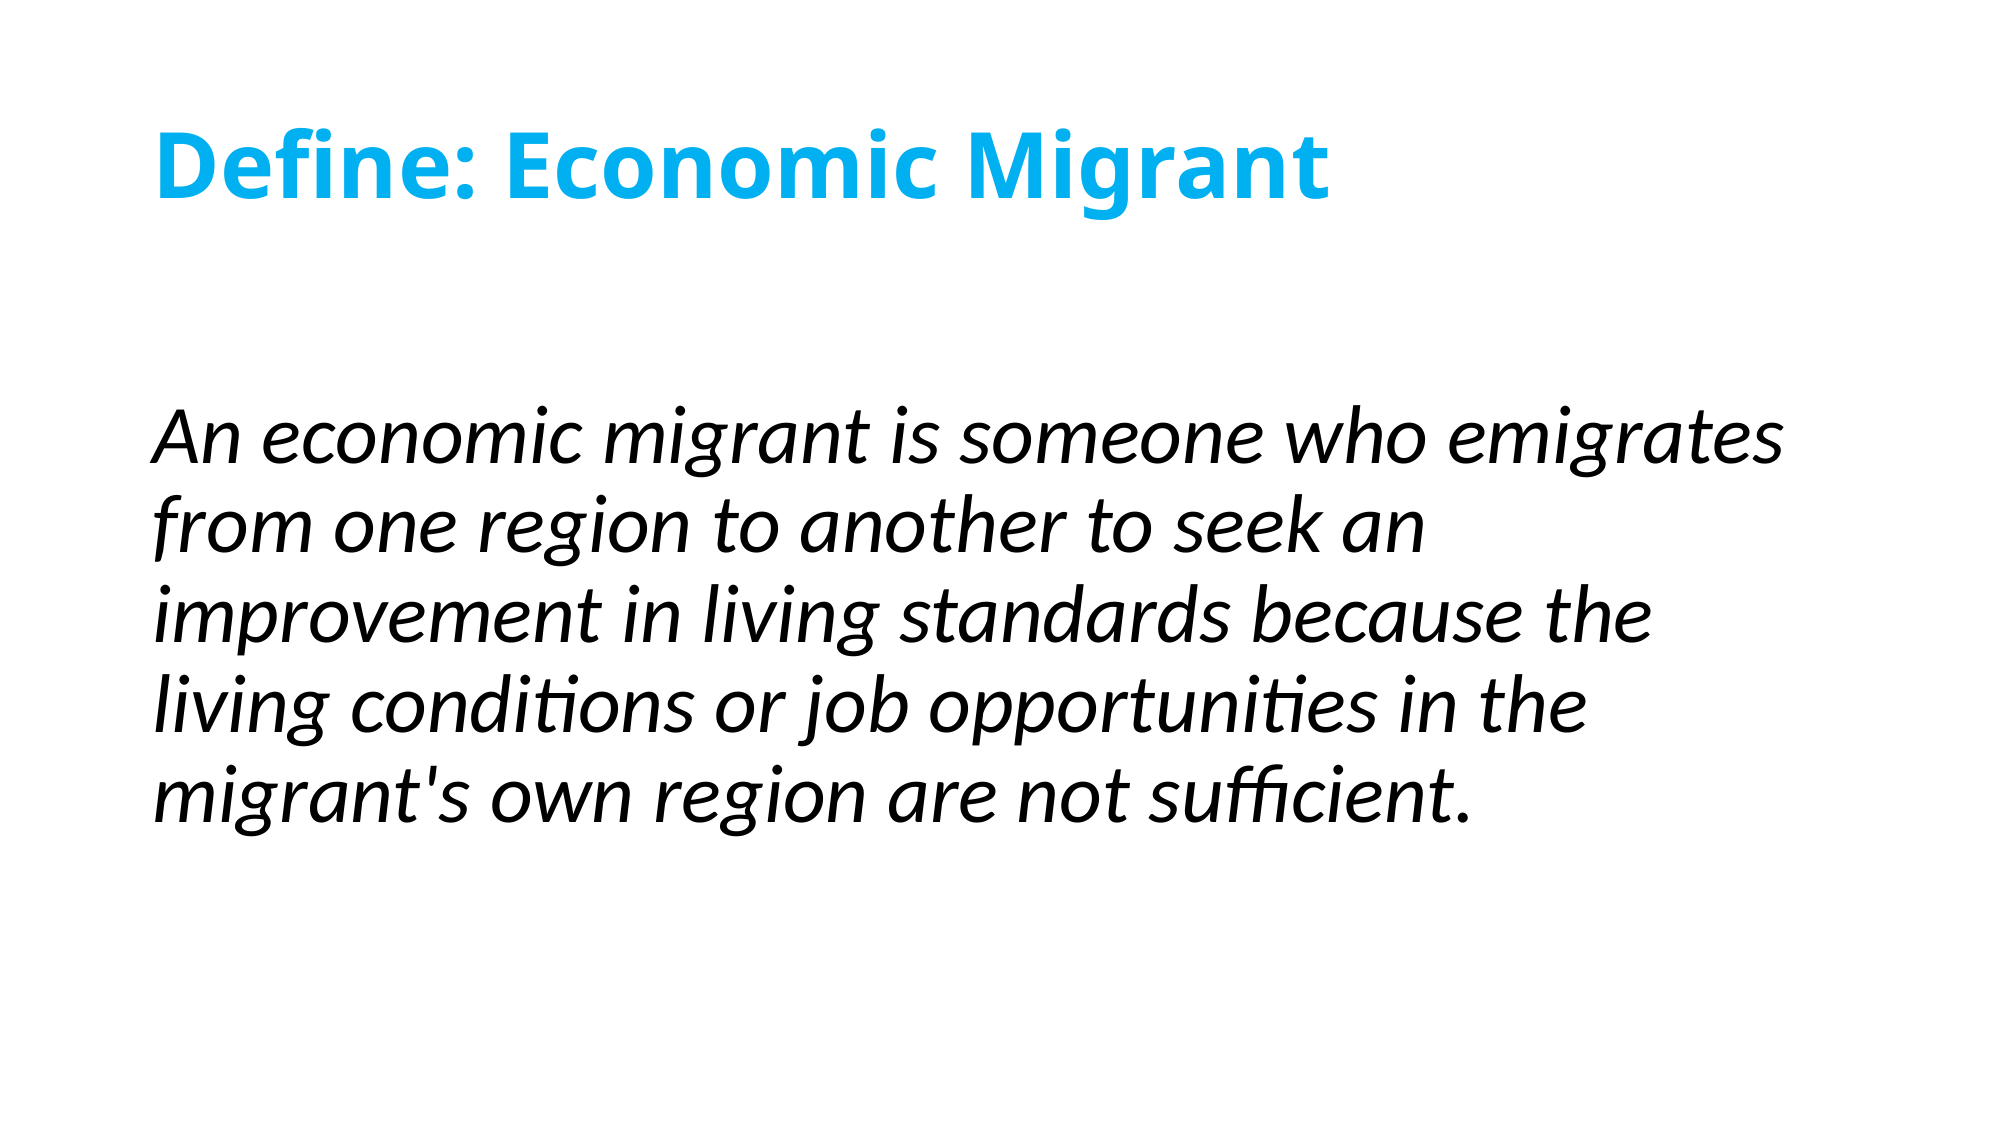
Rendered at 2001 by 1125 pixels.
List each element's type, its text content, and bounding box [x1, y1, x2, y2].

list An economic migrant is someone who emigrates from one region to another to seek an improvement in living standards because the living conditions or job opportunities in the migrant's own region are not sufficient. [137, 299, 1863, 1014]
title Define: Economic Migrant [137, 59, 1863, 278]
